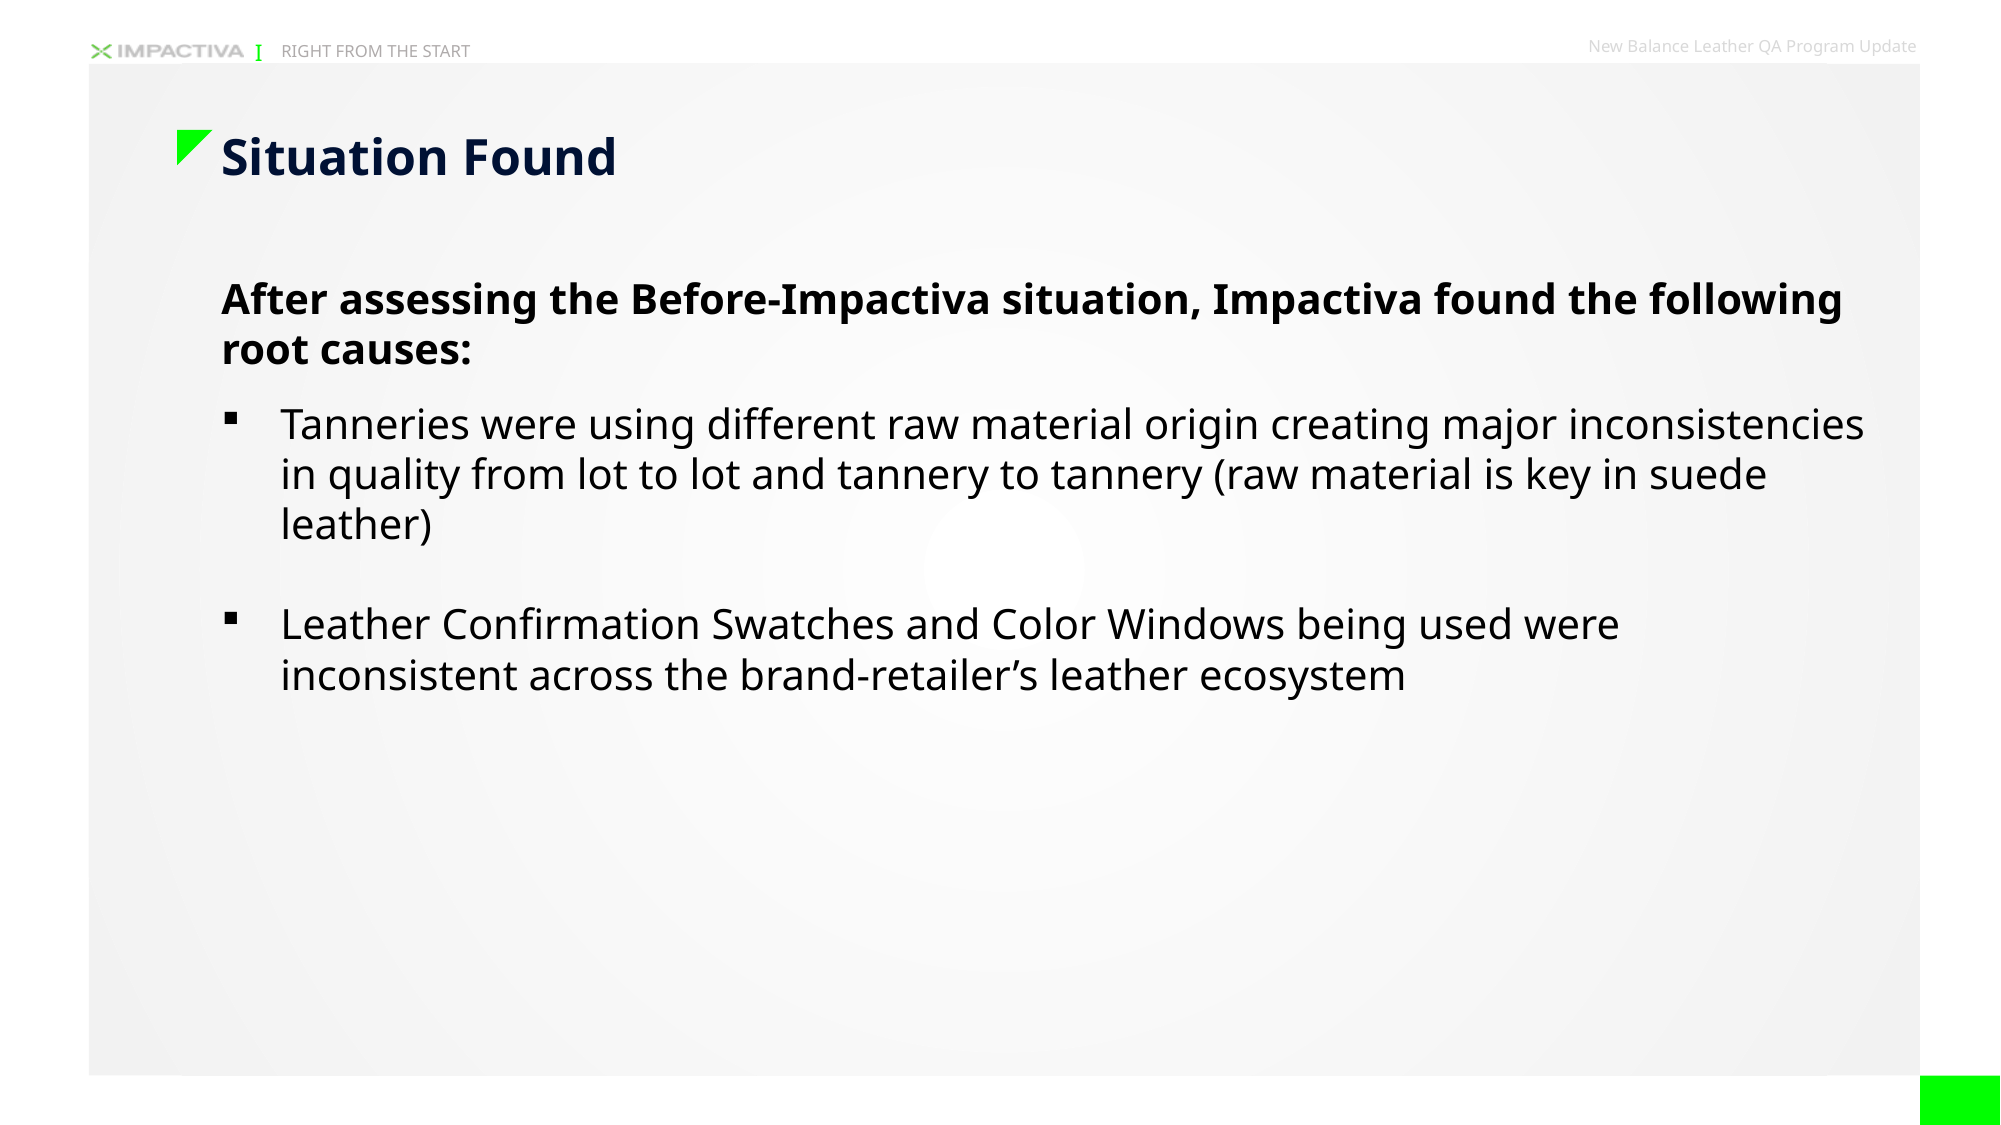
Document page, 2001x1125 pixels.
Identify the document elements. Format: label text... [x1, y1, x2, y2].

picture [91, 44, 112, 59]
text_box After assessing the Before-Impactiva situation, Impactiva found the following root causes: Tanneries were using different raw material origin creating major inconsistencies in quality from lot to lot and tannery to tannery (raw material is key in suede leather) Leather Confirmation Swatches and Color Windows being used were inconsistent across the brand-retailer’s leather ecosystem [206, 265, 1896, 706]
text_box Situation Found [206, 118, 1459, 193]
